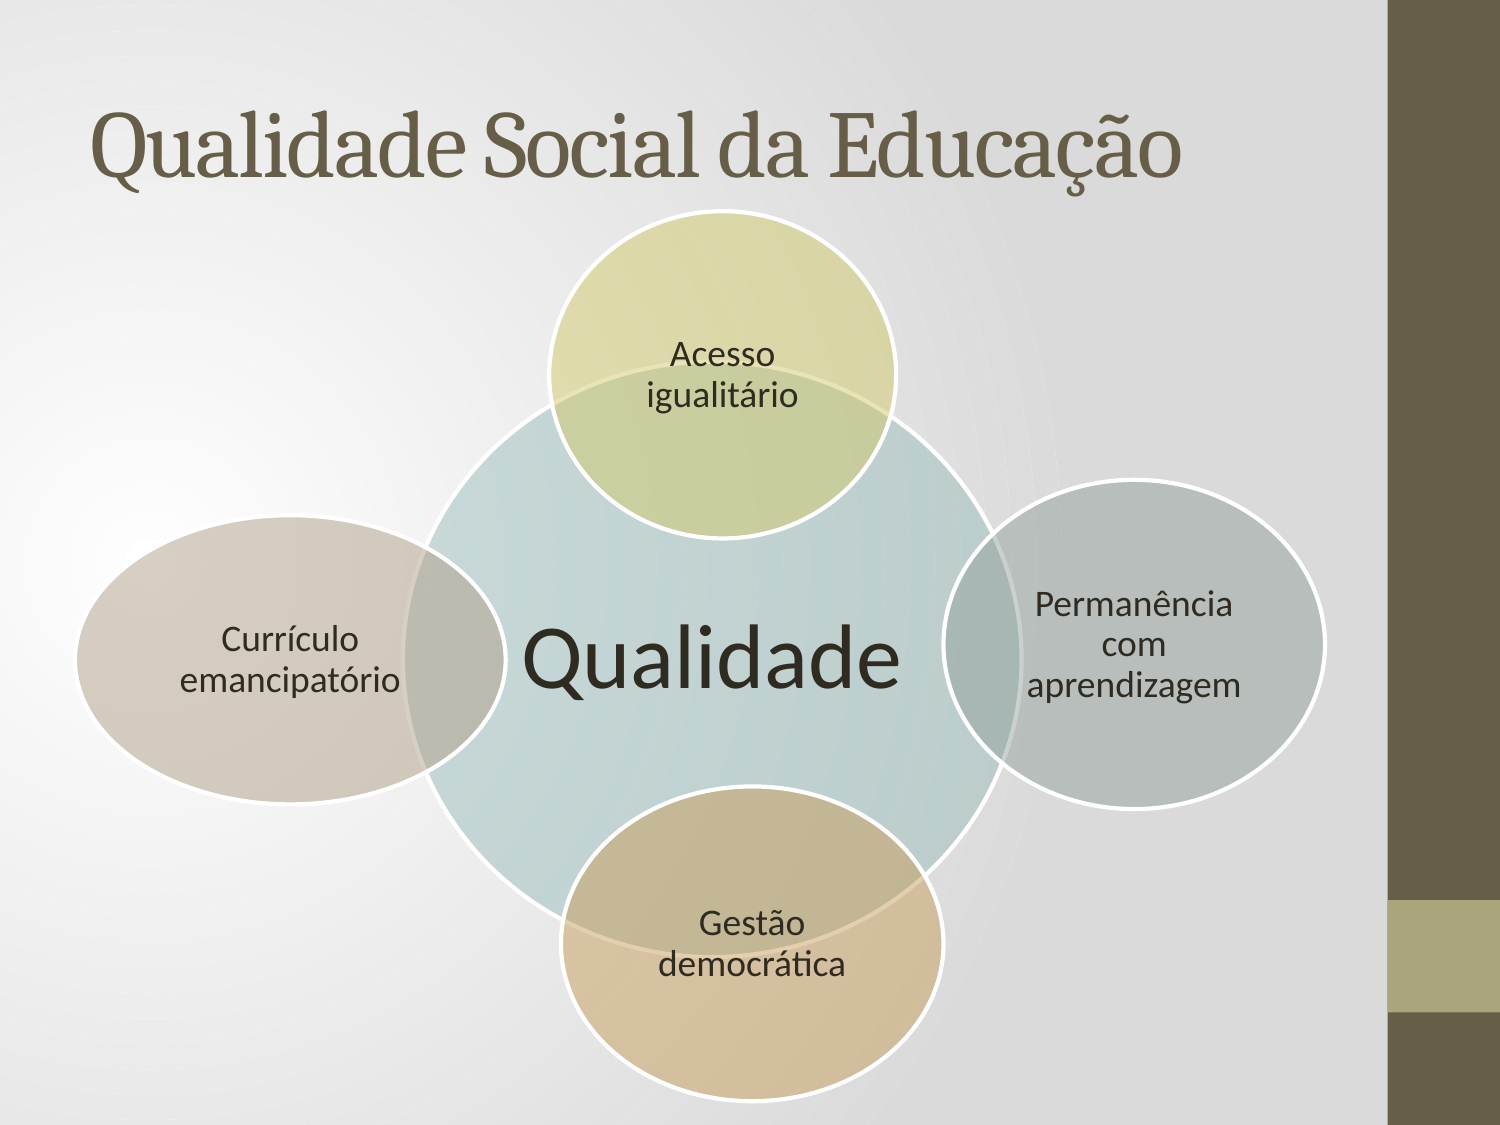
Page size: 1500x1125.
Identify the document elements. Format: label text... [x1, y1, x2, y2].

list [74, 261, 1326, 1051]
title Qualidade Social da Educação [75, 45, 1325, 233]
